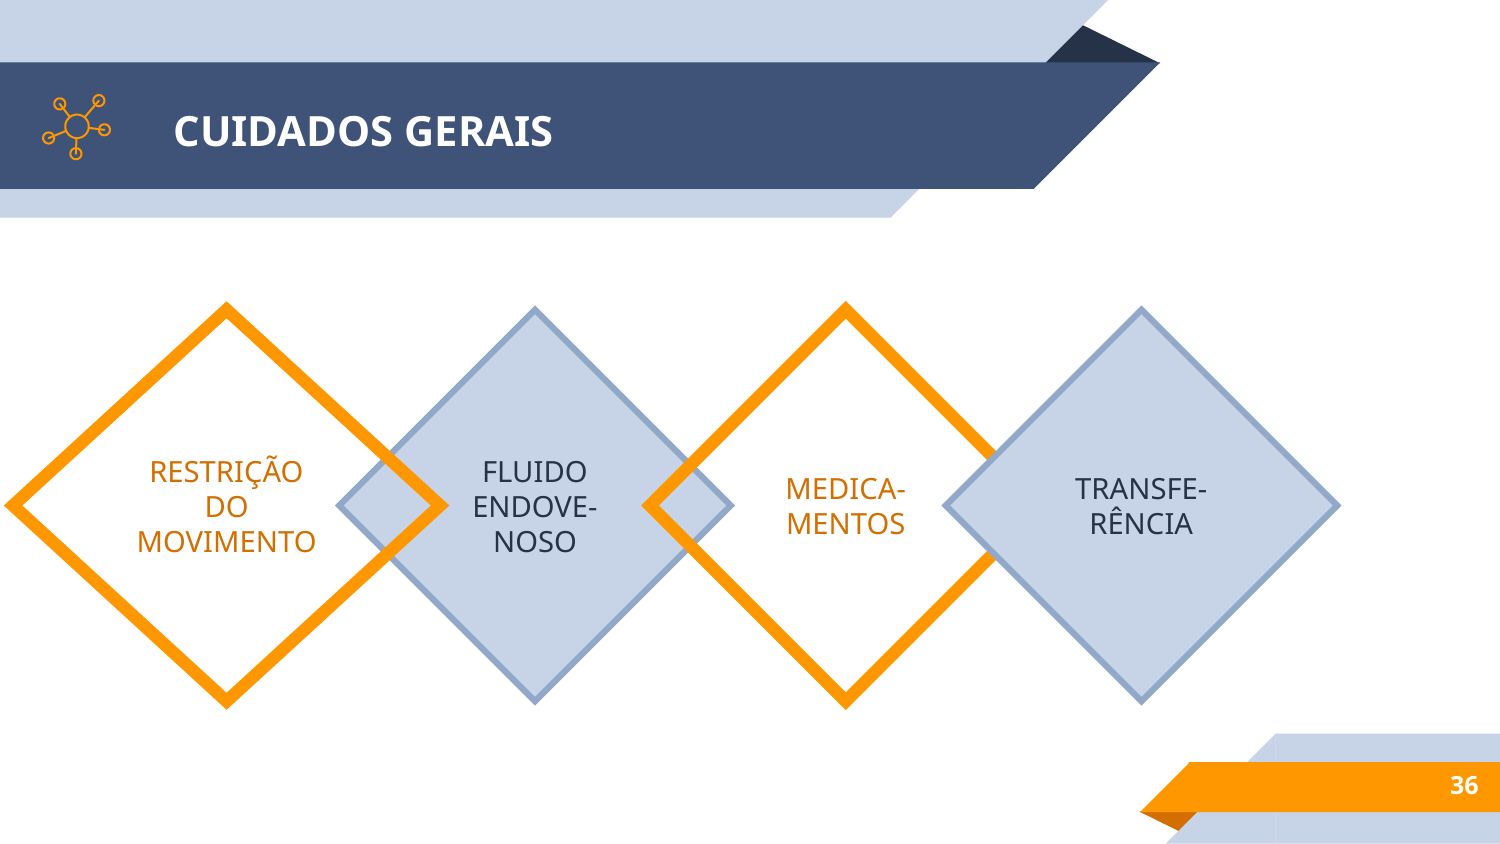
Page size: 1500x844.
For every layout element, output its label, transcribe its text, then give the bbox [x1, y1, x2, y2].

slide_number 36 [1249, 760, 1494, 813]
text_box TRANSFE-RÊNCIA [945, 309, 1338, 702]
text_box MEDICA-MENTOS [649, 309, 994, 702]
text_box FLUIDO ENDOVE-NOSO [388, 309, 690, 702]
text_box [42, 94, 111, 160]
text_box CUIDADOS GERAIS [158, 66, 1022, 193]
text_box RESTRIÇÃO DO MOVIMENTO [13, 309, 441, 702]
